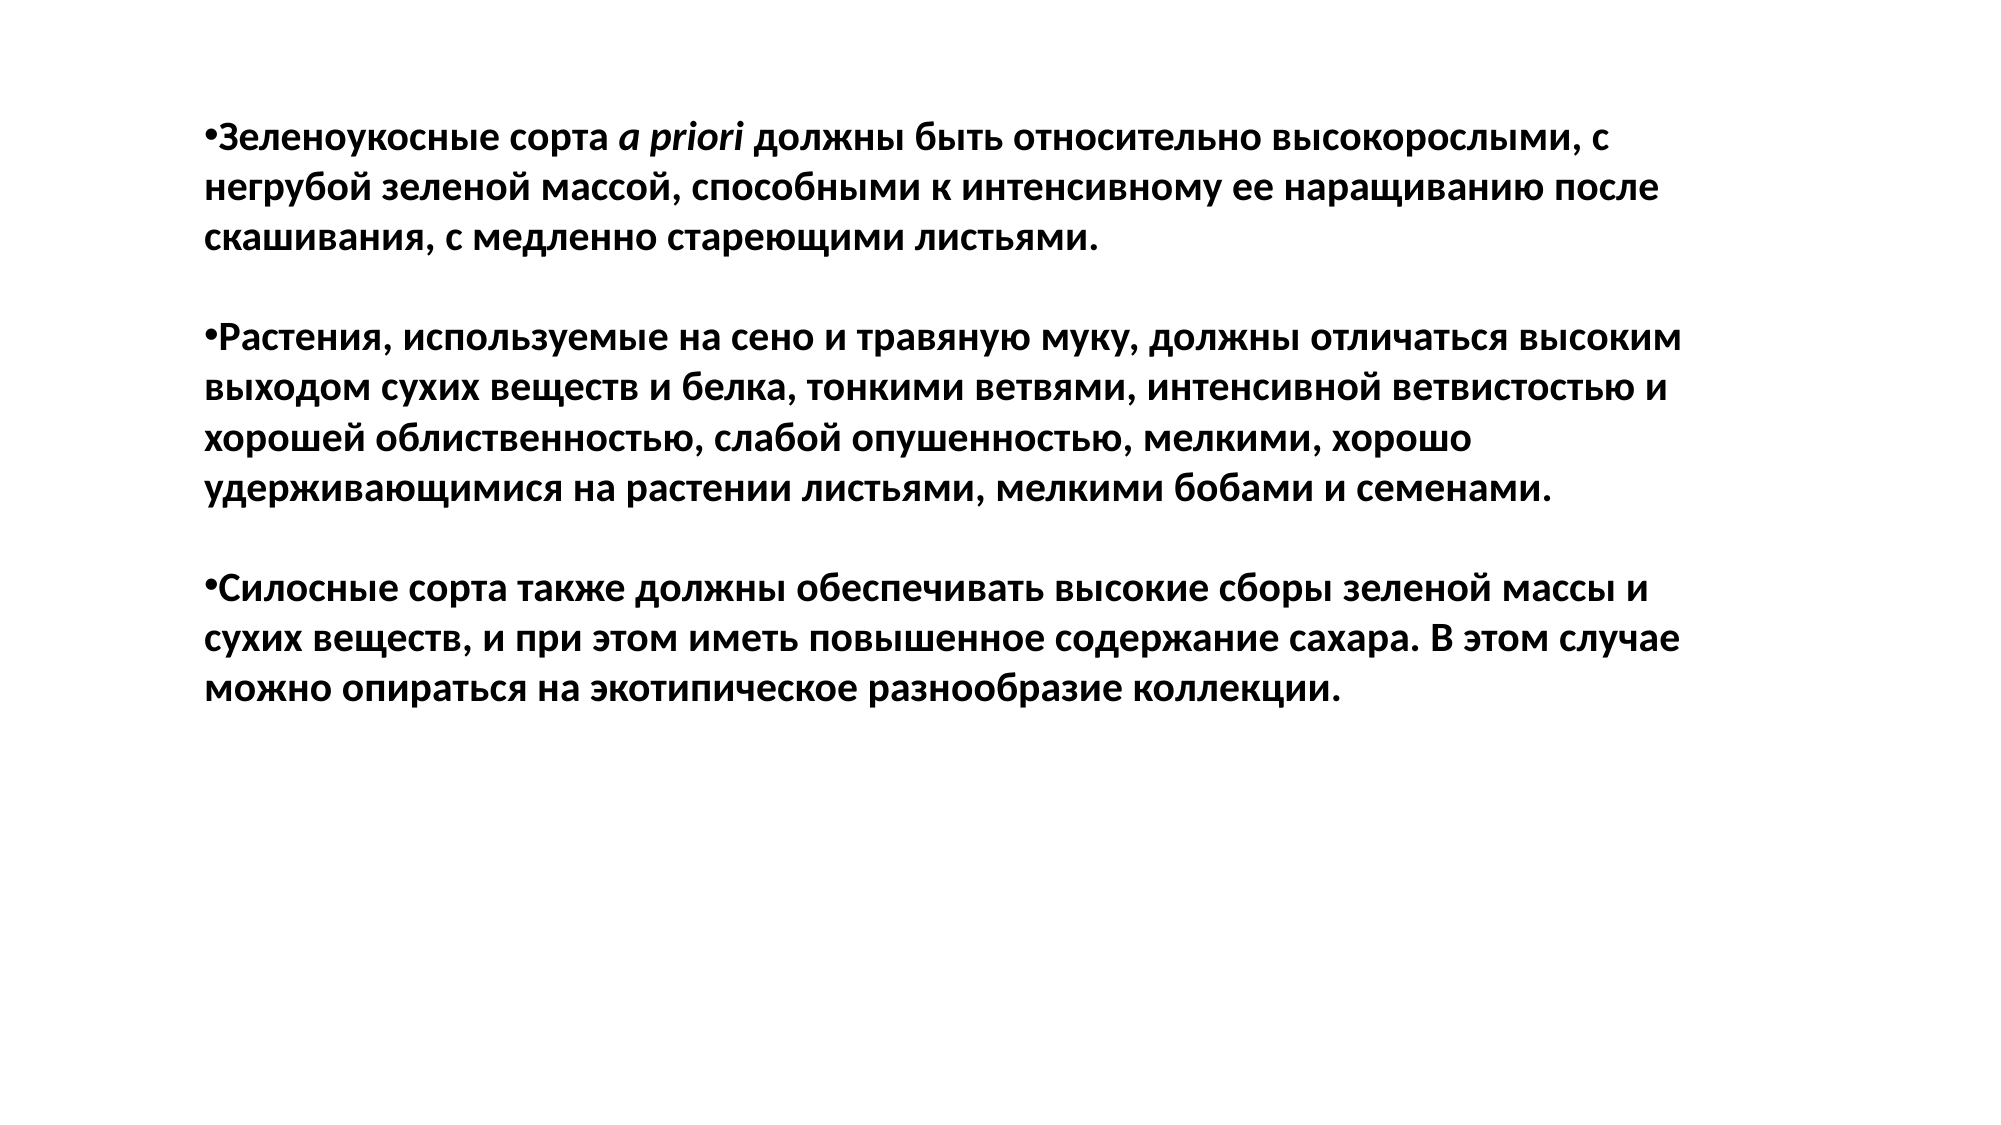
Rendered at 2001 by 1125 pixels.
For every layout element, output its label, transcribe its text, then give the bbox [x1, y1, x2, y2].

text_box Зеленоукосные сорта a priori должны быть относительно высокорослыми, с негрубой зеленой массой, способными к интенсивному ее наращиванию после скашивания, с медленно стареющими листьями. Растения, используемые на сено и травяную муку, должны отличаться высоким выходом сухих веществ и белка, тонкими ветвями, интенсивной ветвистостью и хорошей облиственностью, слабой опушенностью, мелкими, хорошо удерживающимися на растении листьями, мелкими бобами и семенами. Силосные сорта также должны обеспечивать высокие сборы зеленой массы и сухих веществ, и при этом иметь повышенное содержание сахара. В этом случае можно опираться на экотипическое разнообразие коллекции. [189, 101, 1723, 717]
